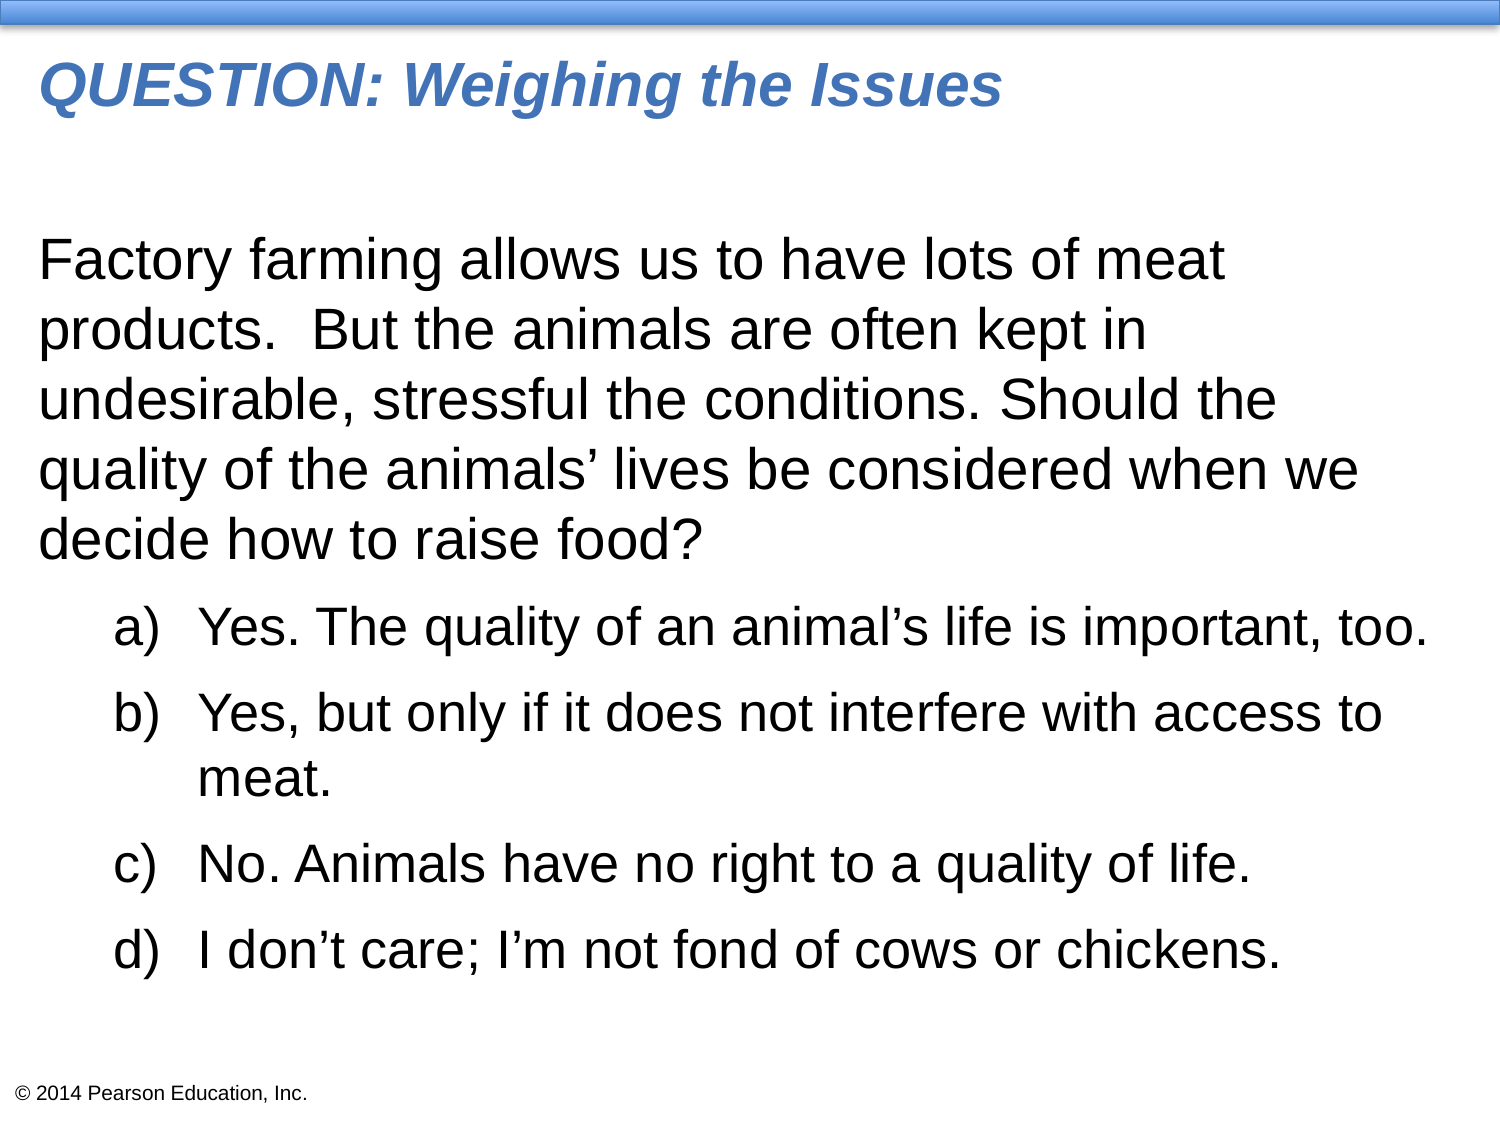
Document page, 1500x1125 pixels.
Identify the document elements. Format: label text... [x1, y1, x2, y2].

title QUESTION: Weighing the Issues [23, 36, 1476, 213]
list Factory farming allows us to have lots of meat products. But the animals are often kept in undesirable, stressful the conditions. Should the quality of the animals’ lives be considered when we decide how to raise food? Yes. The quality of an animal’s life is important, too. Yes, but only if it does not interfere with access to meat. No. Animals have no right to a quality of life. I don’t care; I’m not fond of cows or chickens. [23, 213, 1476, 1005]
